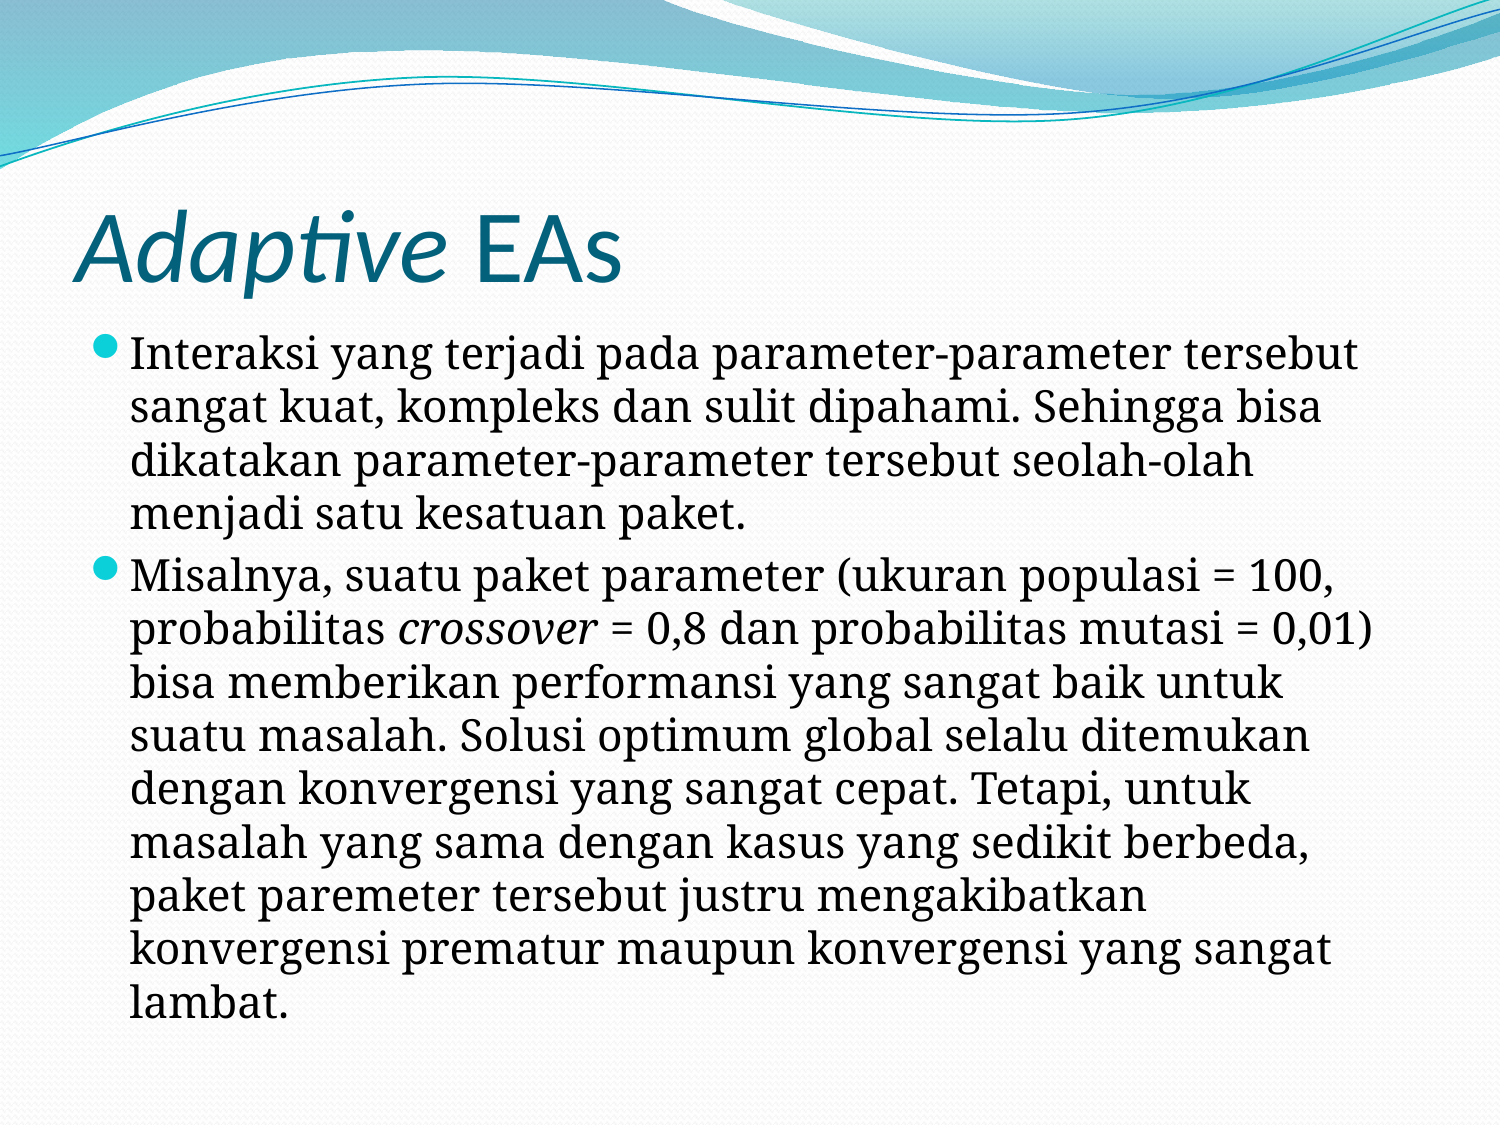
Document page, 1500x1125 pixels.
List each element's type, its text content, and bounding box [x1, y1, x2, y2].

title Adaptive EAs [75, 115, 1425, 303]
list Interaksi yang terjadi pada parameter-parameter tersebut sangat kuat, kompleks dan sulit dipahami. Sehingga bisa dikatakan parameter-parameter tersebut seolah-olah menjadi satu kesatuan paket. Misalnya, suatu paket parameter (ukuran populasi = 100, probabilitas crossover = 0,8 dan probabilitas mutasi = 0,01) bisa memberikan performansi yang sangat baik untuk suatu masalah. Solusi optimum global selalu ditemukan dengan konvergensi yang sangat cepat. Tetapi, untuk masalah yang sama dengan kasus yang sedikit berbeda, paket paremeter tersebut justru mengakibatkan konvergensi prematur maupun konvergensi yang sangat lambat. [75, 317, 1425, 1038]
